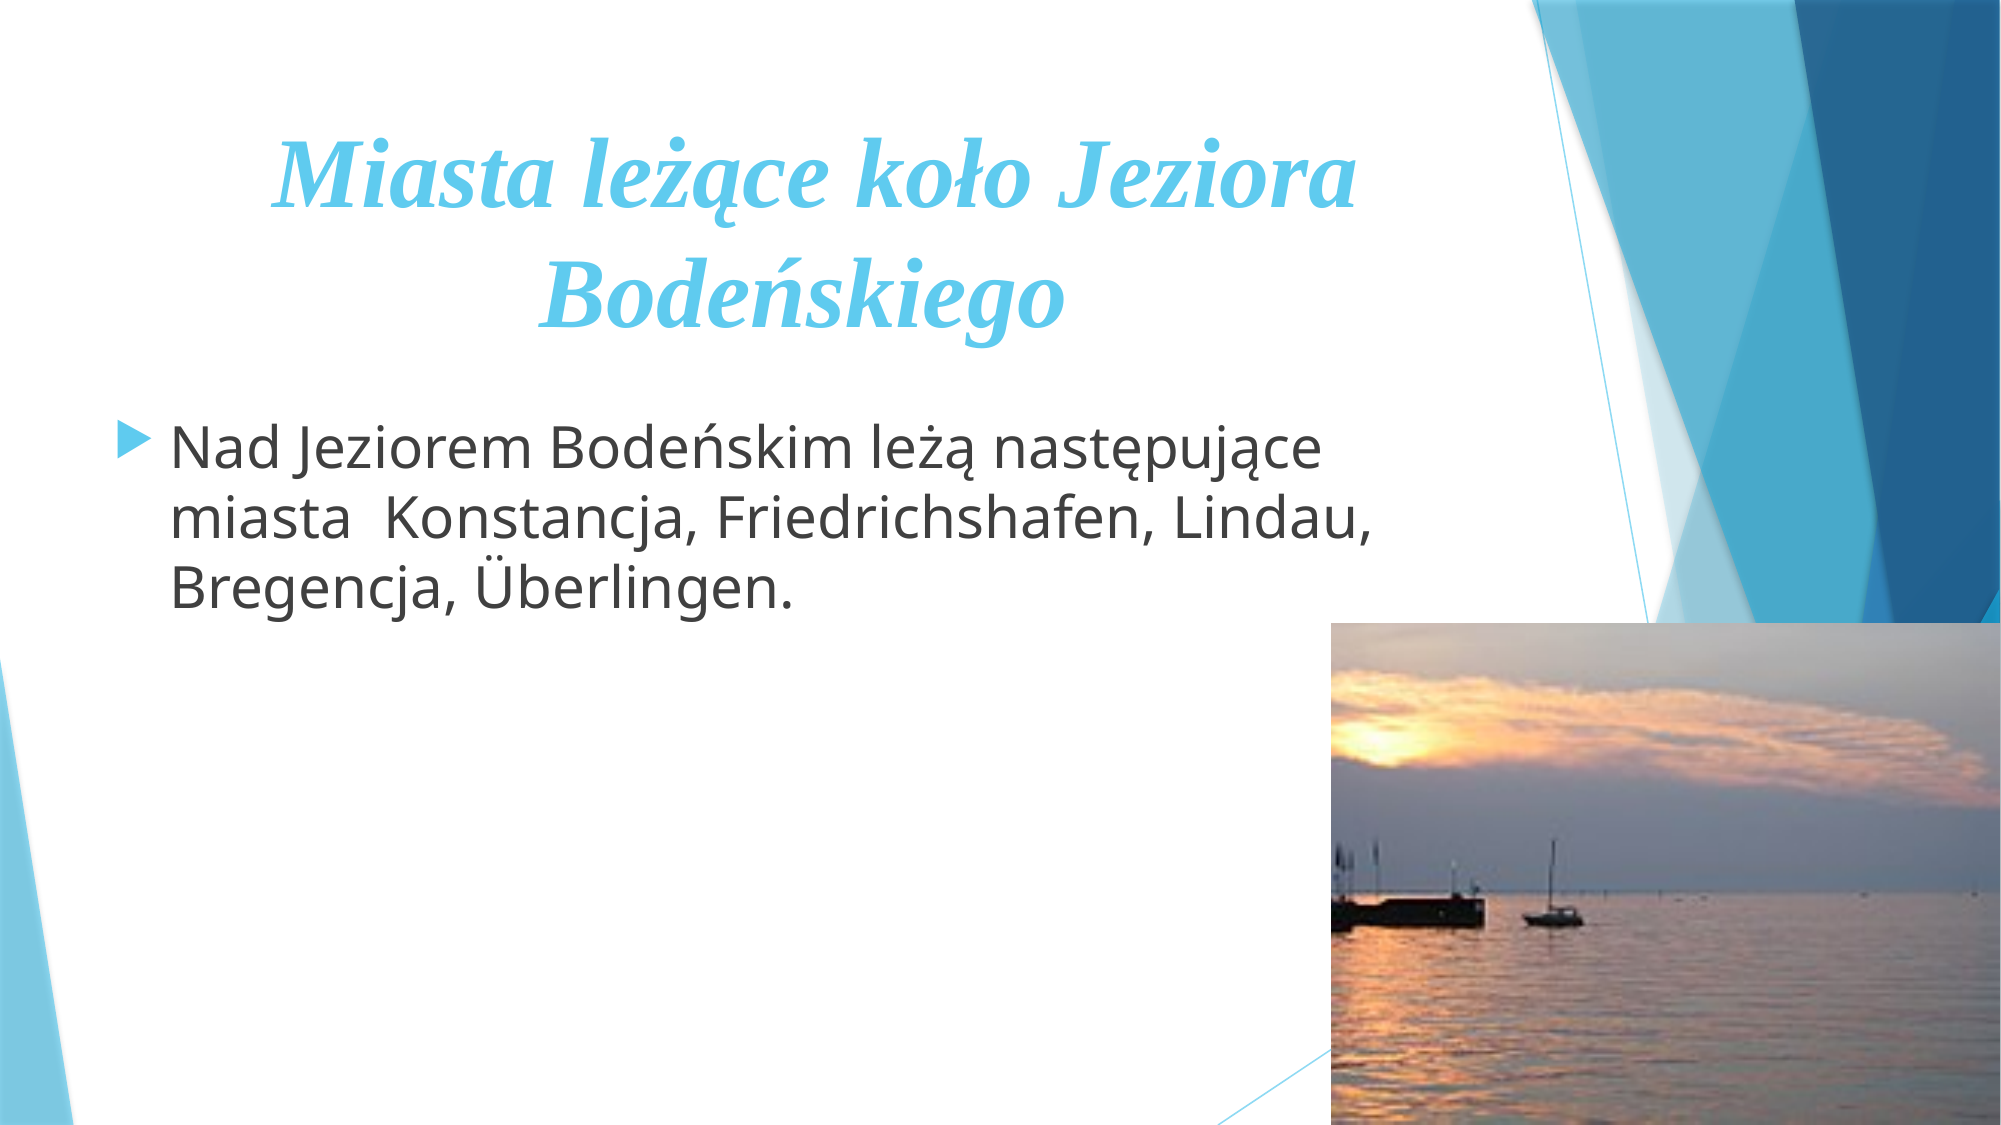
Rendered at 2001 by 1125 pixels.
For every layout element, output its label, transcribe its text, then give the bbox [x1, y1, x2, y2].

list Nad Jeziorem Bodeńskim leżą następujące miasta Konstancja, Friedrichshafen, Lindau, Bregencja, Überlingen. [98, 402, 1509, 1040]
title Miasta leżące koło Jeziora Bodeńskiego [111, 99, 1522, 317]
picture [1330, 623, 2000, 1125]
